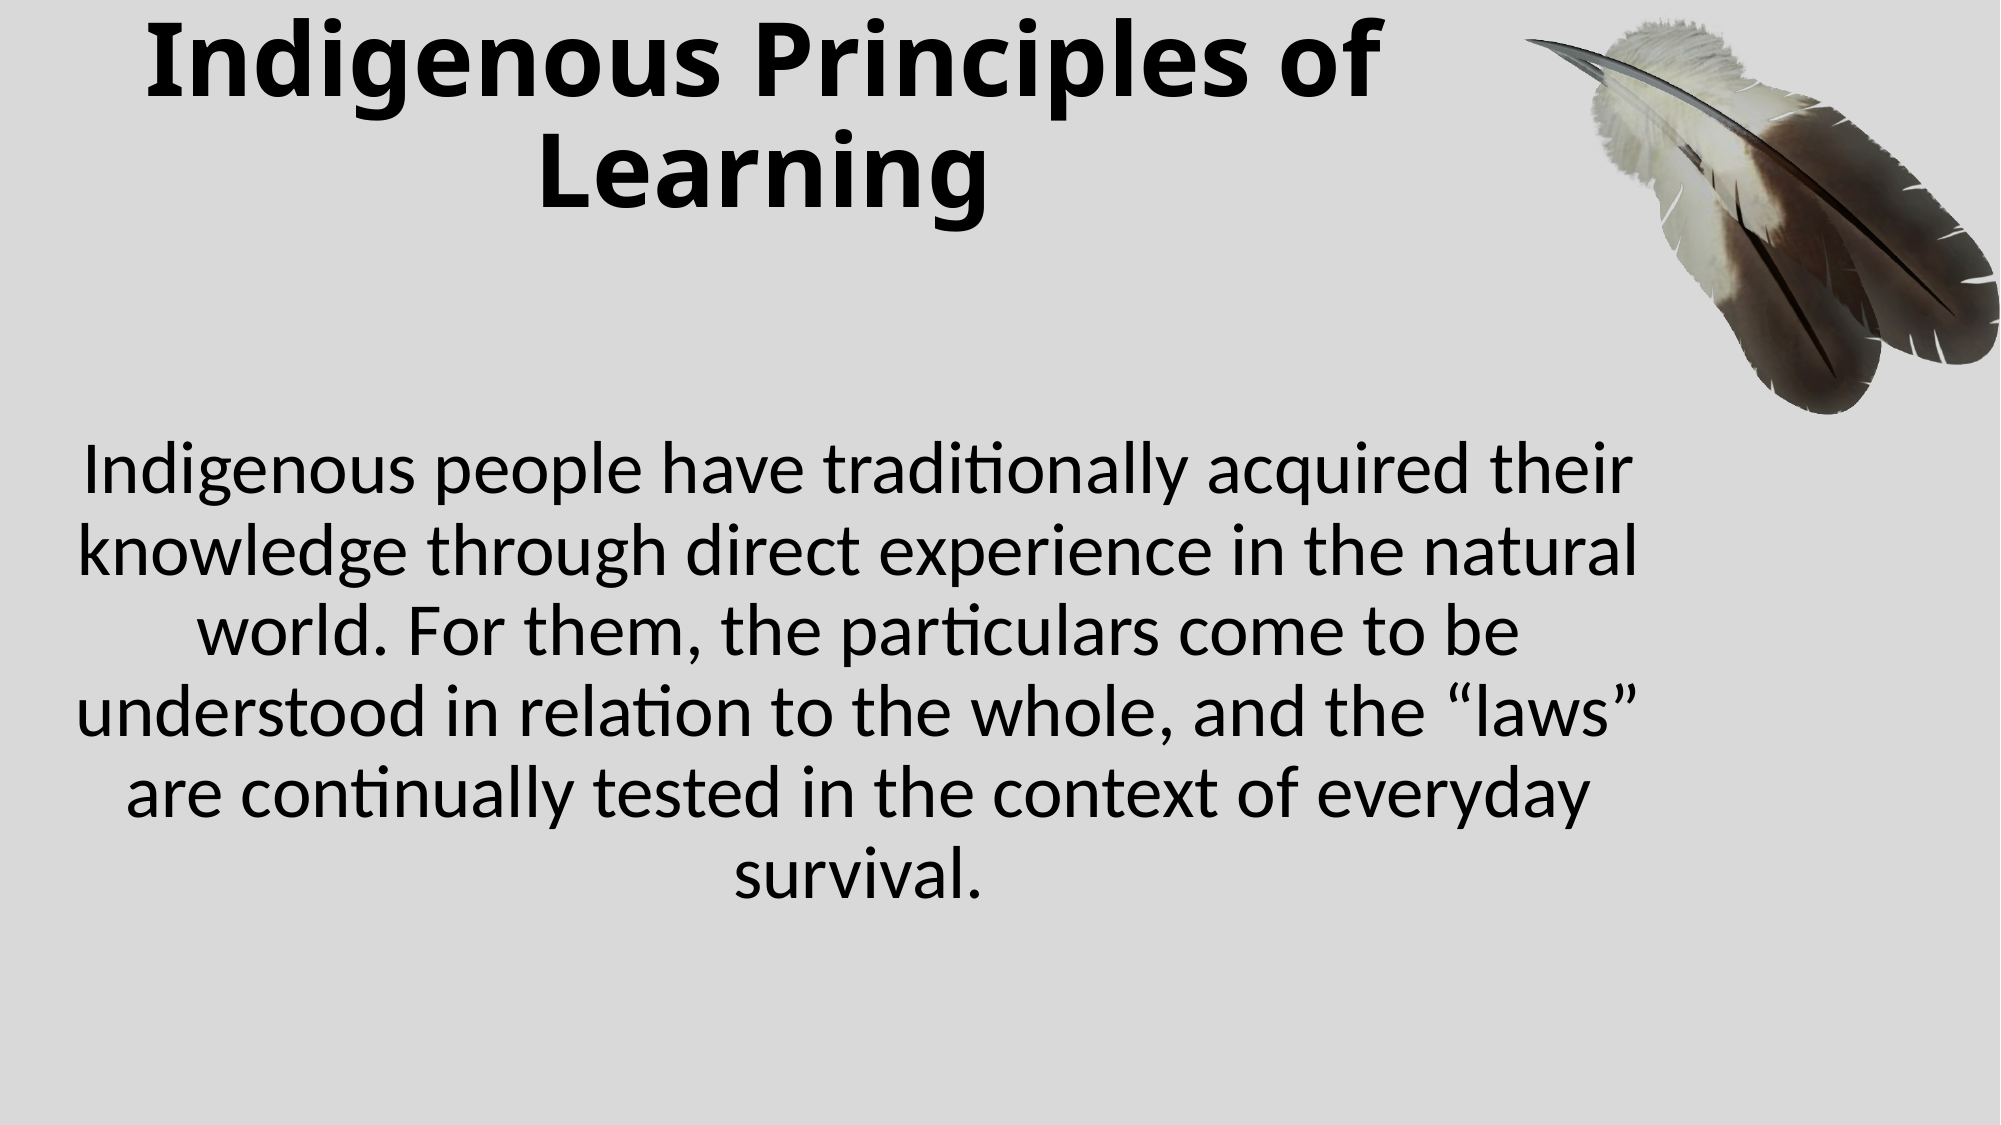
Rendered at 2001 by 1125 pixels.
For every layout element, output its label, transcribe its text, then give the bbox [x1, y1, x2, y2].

title Indigenous Principles of Learning [13, 0, 1514, 238]
picture [1524, 11, 2000, 415]
subtitle Indigenous people have traditionally acquired their knowledge through direct experience in the natural world. For them, the particulars come to be understood in relation to the whole, and the “laws” are continually tested in the context of everyday survival. [39, 421, 1679, 1114]
